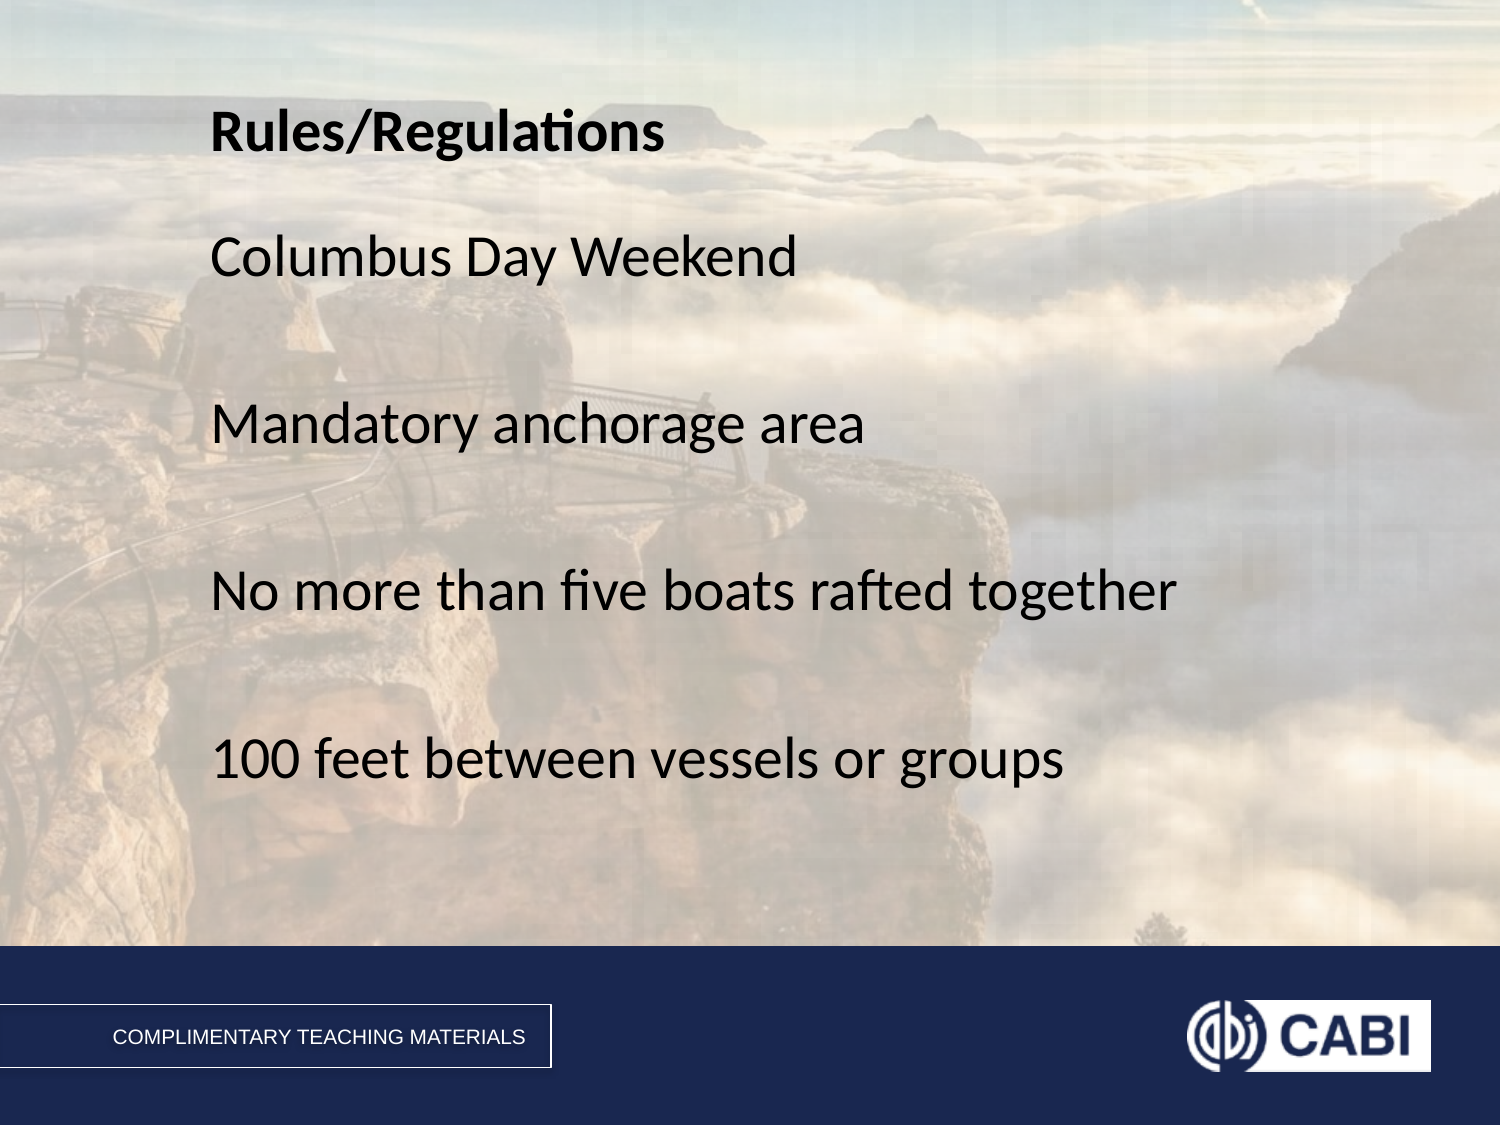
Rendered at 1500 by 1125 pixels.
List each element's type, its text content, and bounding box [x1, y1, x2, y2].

picture [1187, 1000, 1431, 1072]
list Columbus Day Weekend Mandatory anchorage area No more than five boats rafted together 100 feet between vessels or groups [195, 208, 1469, 955]
title Rules/Regulations [195, 45, 1376, 209]
